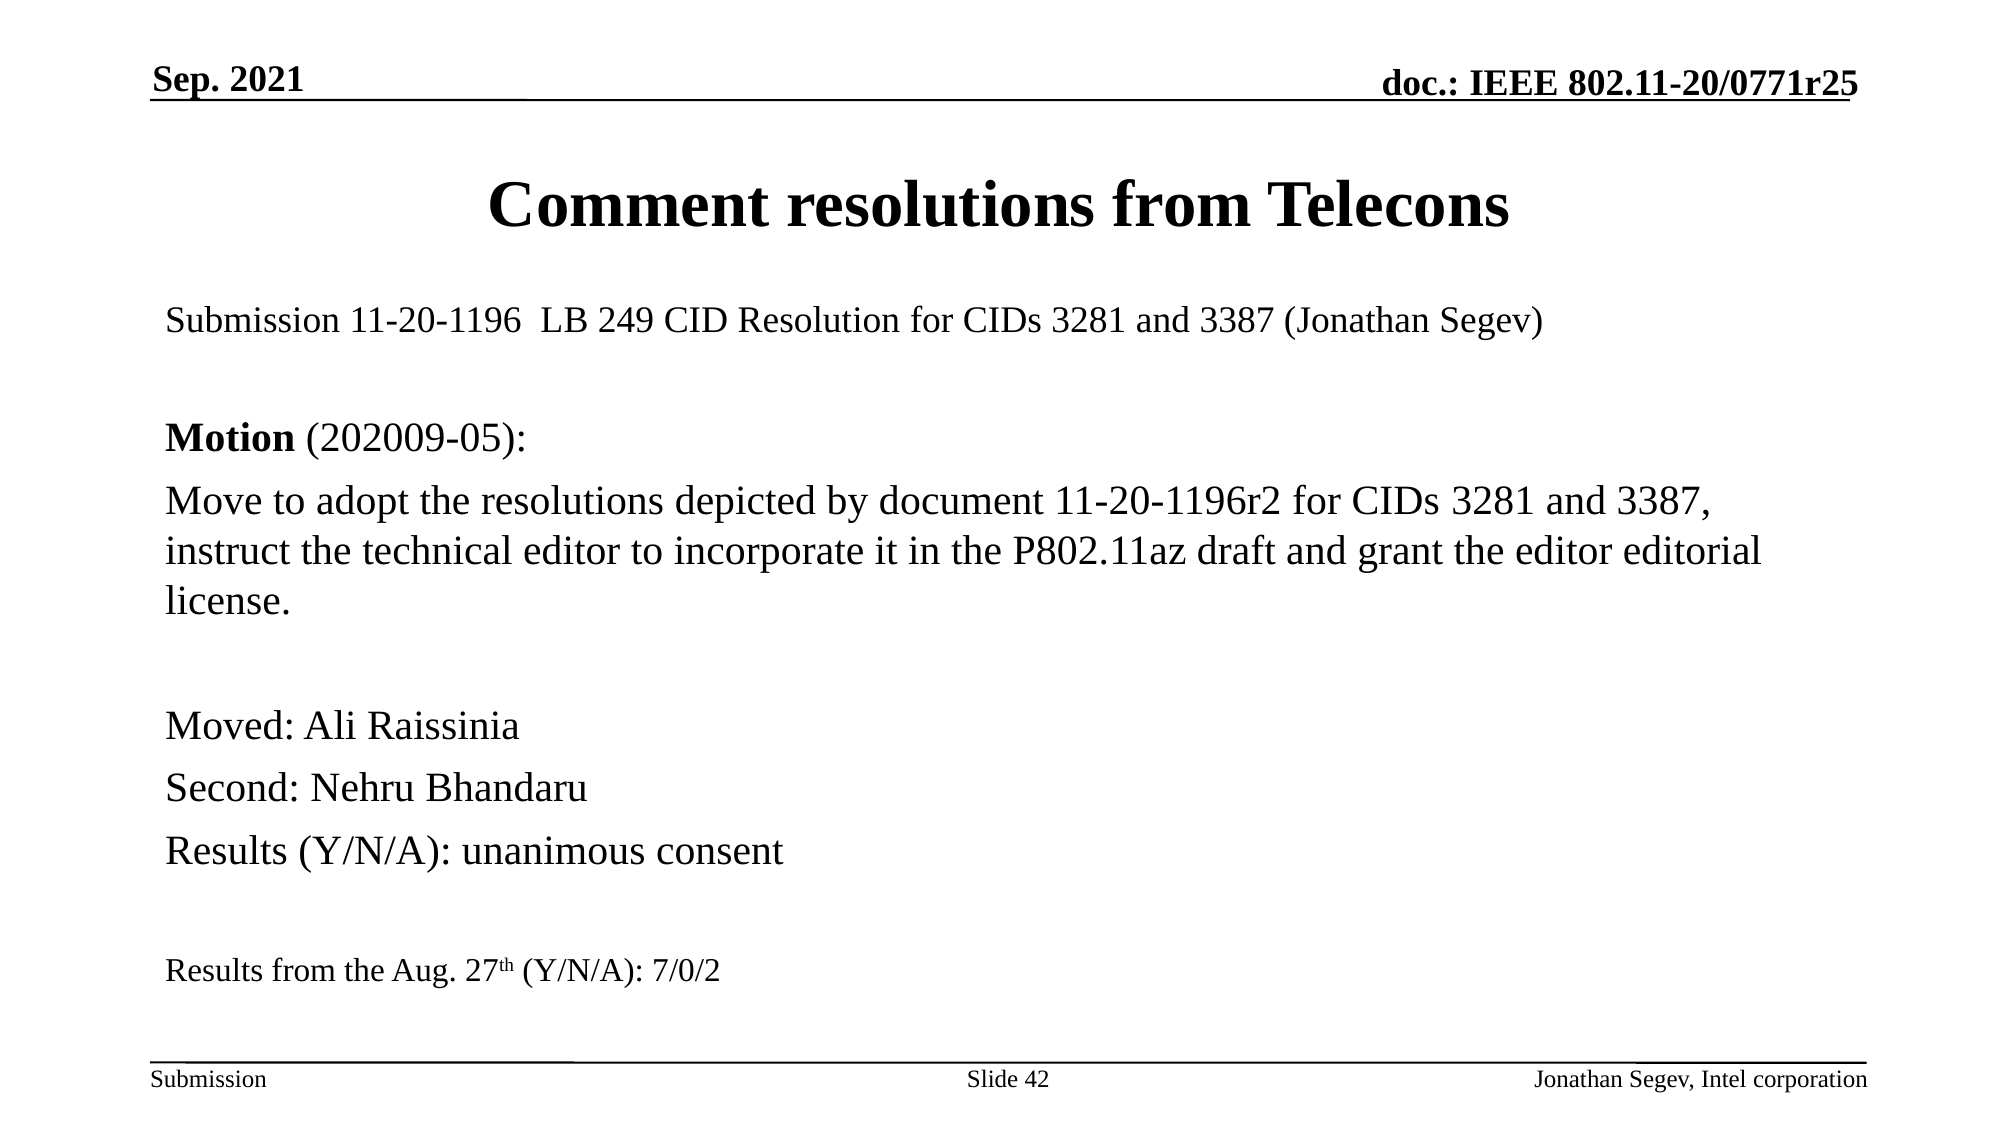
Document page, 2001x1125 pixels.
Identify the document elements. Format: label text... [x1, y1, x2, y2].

footer Jonathan Segev, Intel corporation [1171, 1061, 1869, 1093]
slide_number Slide 42 [950, 1061, 1067, 1123]
title Comment resolutions from Telecons [149, 112, 1850, 286]
list Submission 11-20-1196 LB 249 CID Resolution for CIDs 3281 and 3387 (Jonathan Segev) Motion (202009-05): Move to adopt the resolutions depicted by document 11-20-1196r2 for CIDs 3281 and 3387, instruct the technical editor to incorporate it in the P802.11az draft and grant the editor editorial license. Moved: Ali Raissinia Second: Nehru Bhandaru Results (Y/N/A): unanimous consent Results from the Aug. 27th (Y/N/A): 7/0/2 [149, 286, 1850, 1000]
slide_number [152, 54, 563, 100]
